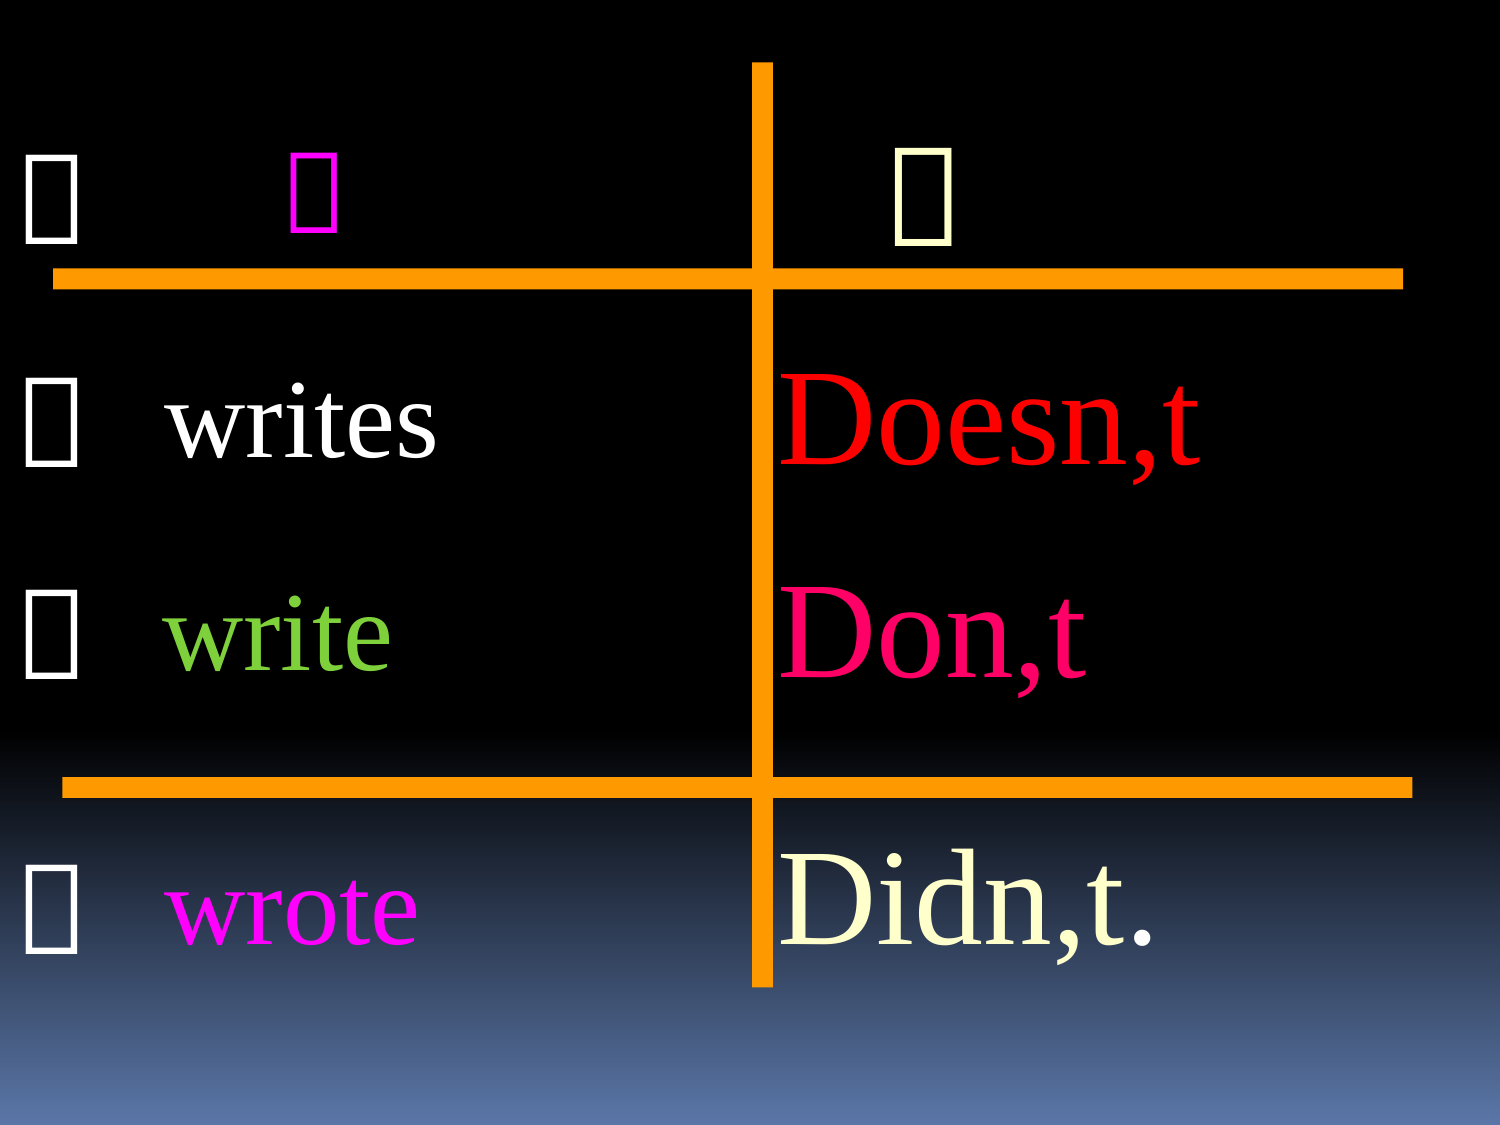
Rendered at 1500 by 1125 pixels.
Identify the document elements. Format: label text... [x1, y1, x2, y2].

text_box  [0, 112, 138, 278]
text_box  [0, 547, 138, 713]
text_box writes [149, 337, 663, 488]
text_box  [0, 822, 138, 988]
text_box Didn,t. [762, 800, 1438, 980]
text_box Doesn,t [762, 319, 1235, 500]
text_box  [0, 334, 138, 500]
text_box Don,t [762, 532, 1213, 712]
text_box  [265, 113, 394, 264]
text_box write [147, 550, 686, 701]
text_box wrote [150, 824, 762, 975]
text_box  [868, 101, 1104, 282]
